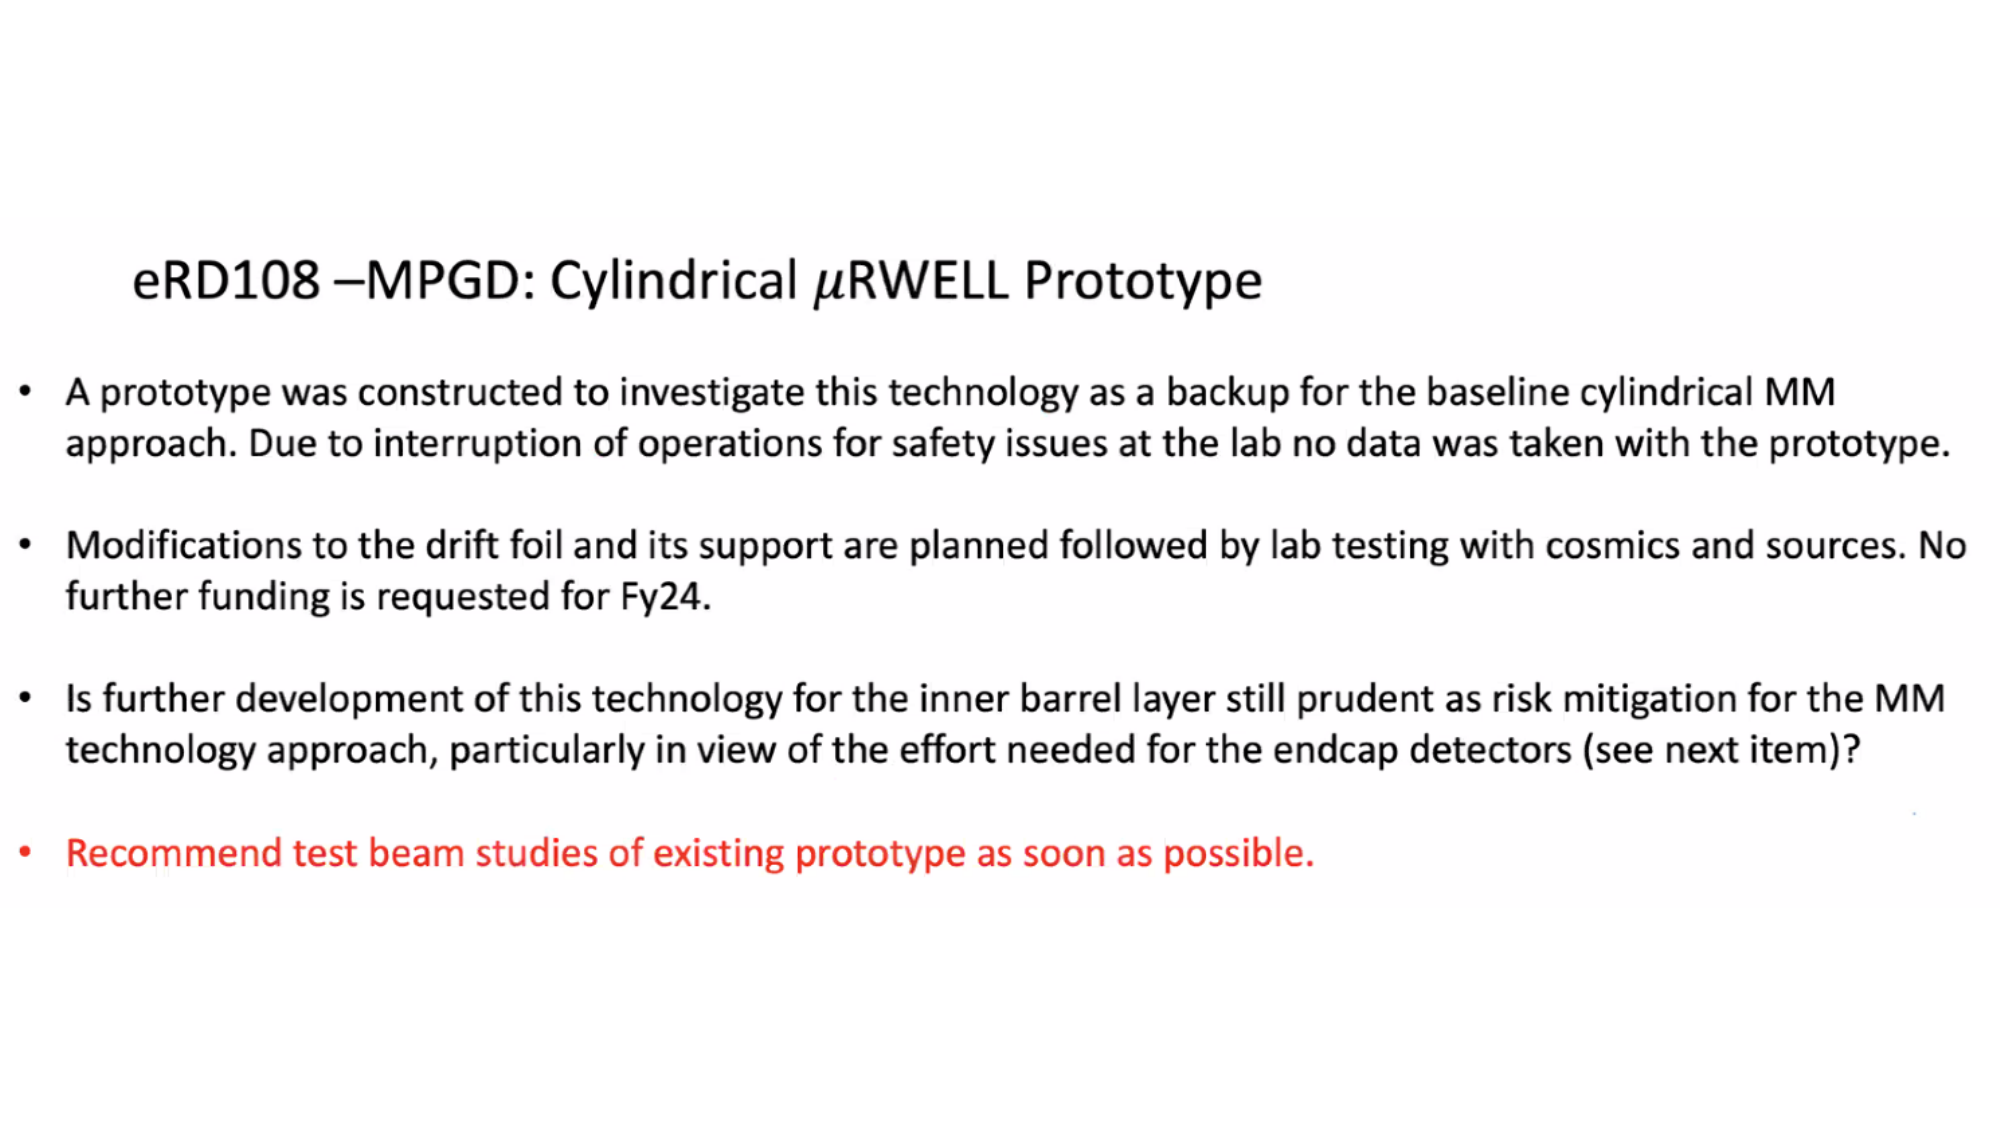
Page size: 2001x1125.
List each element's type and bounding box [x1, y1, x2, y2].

picture [0, 217, 2000, 908]
